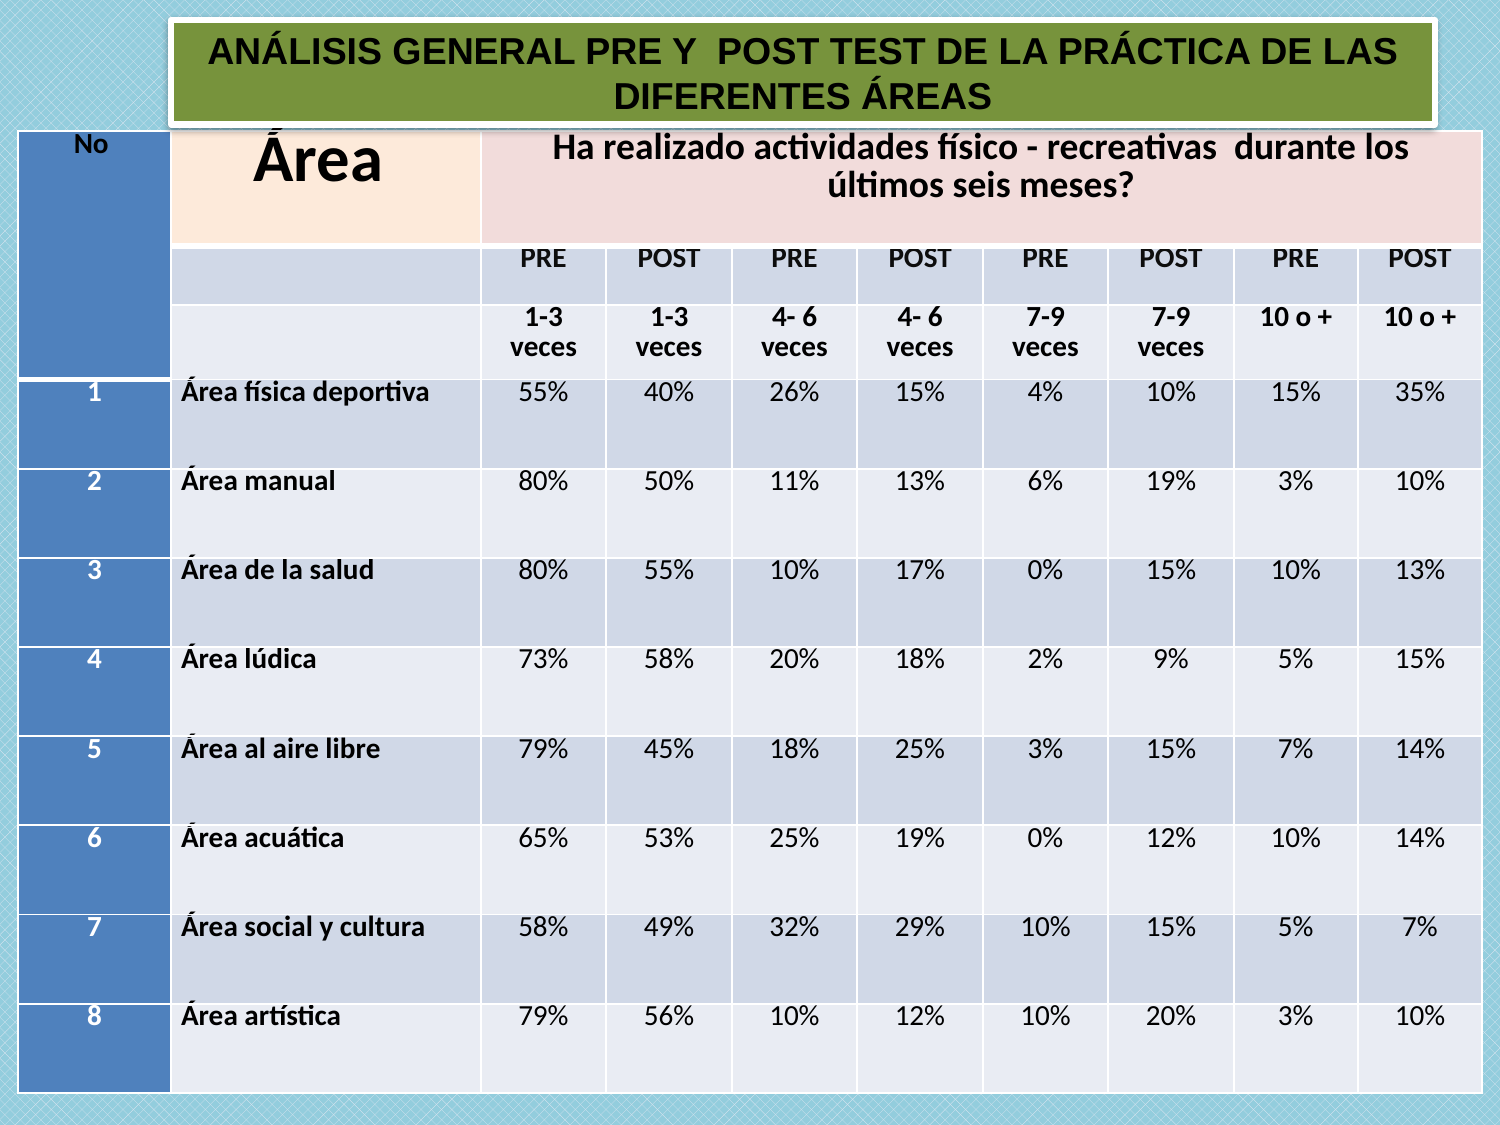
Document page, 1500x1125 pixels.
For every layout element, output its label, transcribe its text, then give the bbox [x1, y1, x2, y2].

table_cell 5 [19, 737, 170, 824]
table_cell POST [1109, 249, 1233, 304]
table_cell 4- 6 veces [858, 306, 982, 379]
table_cell 10 o + [1359, 306, 1481, 379]
table_cell 7-9 veces [1109, 306, 1233, 379]
table_cell 55% [607, 559, 731, 646]
table_cell Área artística [172, 1005, 480, 1092]
table_cell 6% [984, 470, 1107, 557]
table_cell 79% [482, 1005, 605, 1092]
table_cell Área acuática [172, 826, 480, 914]
table_cell 1 [19, 382, 170, 468]
table_cell 0% [984, 559, 1107, 646]
table_cell 32% [733, 915, 856, 1003]
table_cell 19% [1109, 470, 1233, 557]
table_cell Área lúdica [172, 648, 480, 735]
table_cell PRE [482, 249, 605, 304]
table_cell 15% [1235, 380, 1357, 468]
table_cell 10% [984, 1005, 1107, 1092]
table_cell 65% [482, 826, 605, 914]
table_cell Área al aire libre [172, 737, 480, 824]
table_cell Área manual [172, 470, 480, 557]
table_cell 26% [733, 380, 856, 468]
table_cell 3 [19, 559, 170, 646]
table_cell 14% [1359, 826, 1481, 914]
table_cell 10% [1109, 380, 1233, 468]
table_cell 9% [1109, 648, 1233, 735]
table_cell 29% [858, 915, 982, 1003]
table_cell 80% [482, 559, 605, 646]
table_cell 4 [19, 648, 170, 735]
table_cell 1-3 veces [482, 306, 605, 379]
table_cell 10% [1235, 559, 1357, 646]
table_cell Área física deportiva [172, 380, 480, 468]
table_cell [172, 306, 480, 379]
table_cell 79% [482, 737, 605, 824]
table_cell 17% [858, 559, 982, 646]
table_cell 2 [19, 470, 170, 557]
table_cell 80% [482, 470, 605, 557]
table_cell 5% [1235, 648, 1357, 735]
table_cell 15% [1109, 559, 1233, 646]
table_header Área [172, 136, 480, 243]
table_cell 1-3 veces [607, 306, 731, 379]
table_cell 8 [19, 1005, 170, 1092]
table_cell Área social y cultura [172, 915, 480, 1003]
table_cell POST [607, 249, 731, 304]
table_cell 4% [984, 380, 1107, 468]
table_cell Área de la salud [172, 559, 480, 646]
text_box ANÁLISIS GENERAL PRE Y POST TEST DE LA PRÁCTICA DE LAS DIFERENTES ÁREAS [168, 17, 1438, 128]
table_cell 10% [1235, 826, 1357, 914]
table_cell 5% [1235, 915, 1357, 1003]
table_header Ha realizado actividades físico - recreativas durante los últimos seis meses? [482, 132, 1481, 243]
table_cell 25% [858, 737, 982, 824]
table_cell 14% [1359, 737, 1481, 824]
table_cell 10% [1359, 1005, 1481, 1092]
table_cell 7 [19, 915, 170, 1003]
table_cell 55% [482, 380, 605, 468]
table_cell 58% [482, 915, 605, 1003]
table_cell 11% [733, 470, 856, 557]
table_cell 7-9 veces [984, 306, 1107, 379]
table_cell PRE [1235, 249, 1357, 304]
table_cell 73% [482, 648, 605, 735]
table_cell 12% [858, 1005, 982, 1092]
table_cell 3% [984, 737, 1107, 824]
table_cell 7% [1235, 737, 1357, 824]
table_cell 20% [1109, 1005, 1233, 1092]
table_cell 15% [1359, 648, 1481, 735]
table_cell 45% [607, 737, 731, 824]
table_cell PRE [733, 249, 856, 304]
table_cell 13% [858, 470, 982, 557]
table_cell POST [858, 249, 982, 304]
table_cell [172, 249, 480, 304]
table_header No [19, 132, 170, 377]
table_cell 10 o + [1235, 306, 1357, 379]
table_cell 10% [733, 1005, 856, 1092]
table_cell 15% [1109, 915, 1233, 1003]
table_cell 35% [1359, 380, 1481, 468]
table_cell 10% [733, 559, 856, 646]
table_cell 3% [1235, 1005, 1357, 1092]
table_cell 15% [1109, 737, 1233, 824]
table_cell 19% [858, 826, 982, 914]
table_cell 2% [984, 648, 1107, 735]
table_cell 18% [733, 737, 856, 824]
table_cell 6 [19, 826, 170, 914]
table_cell 0% [984, 826, 1107, 914]
table_cell 3% [1235, 470, 1357, 557]
table_cell 10% [1359, 470, 1481, 557]
table_cell 40% [607, 380, 731, 468]
table_cell POST [1359, 249, 1481, 304]
table_cell 7% [1359, 915, 1481, 1003]
table_cell PRE [984, 249, 1107, 304]
table_cell 12% [1109, 826, 1233, 914]
table_cell 58% [607, 648, 731, 735]
table_cell 18% [858, 648, 982, 735]
table_cell 20% [733, 648, 856, 735]
table_cell 15% [858, 380, 982, 468]
table_cell 4- 6 veces [733, 306, 856, 379]
table_cell 53% [607, 826, 731, 914]
table_cell 56% [607, 1005, 731, 1092]
table_cell 25% [733, 826, 856, 914]
table_cell 49% [607, 915, 731, 1003]
table_cell 50% [607, 470, 731, 557]
table_cell 13% [1359, 559, 1481, 646]
table_cell 10% [984, 915, 1107, 1003]
